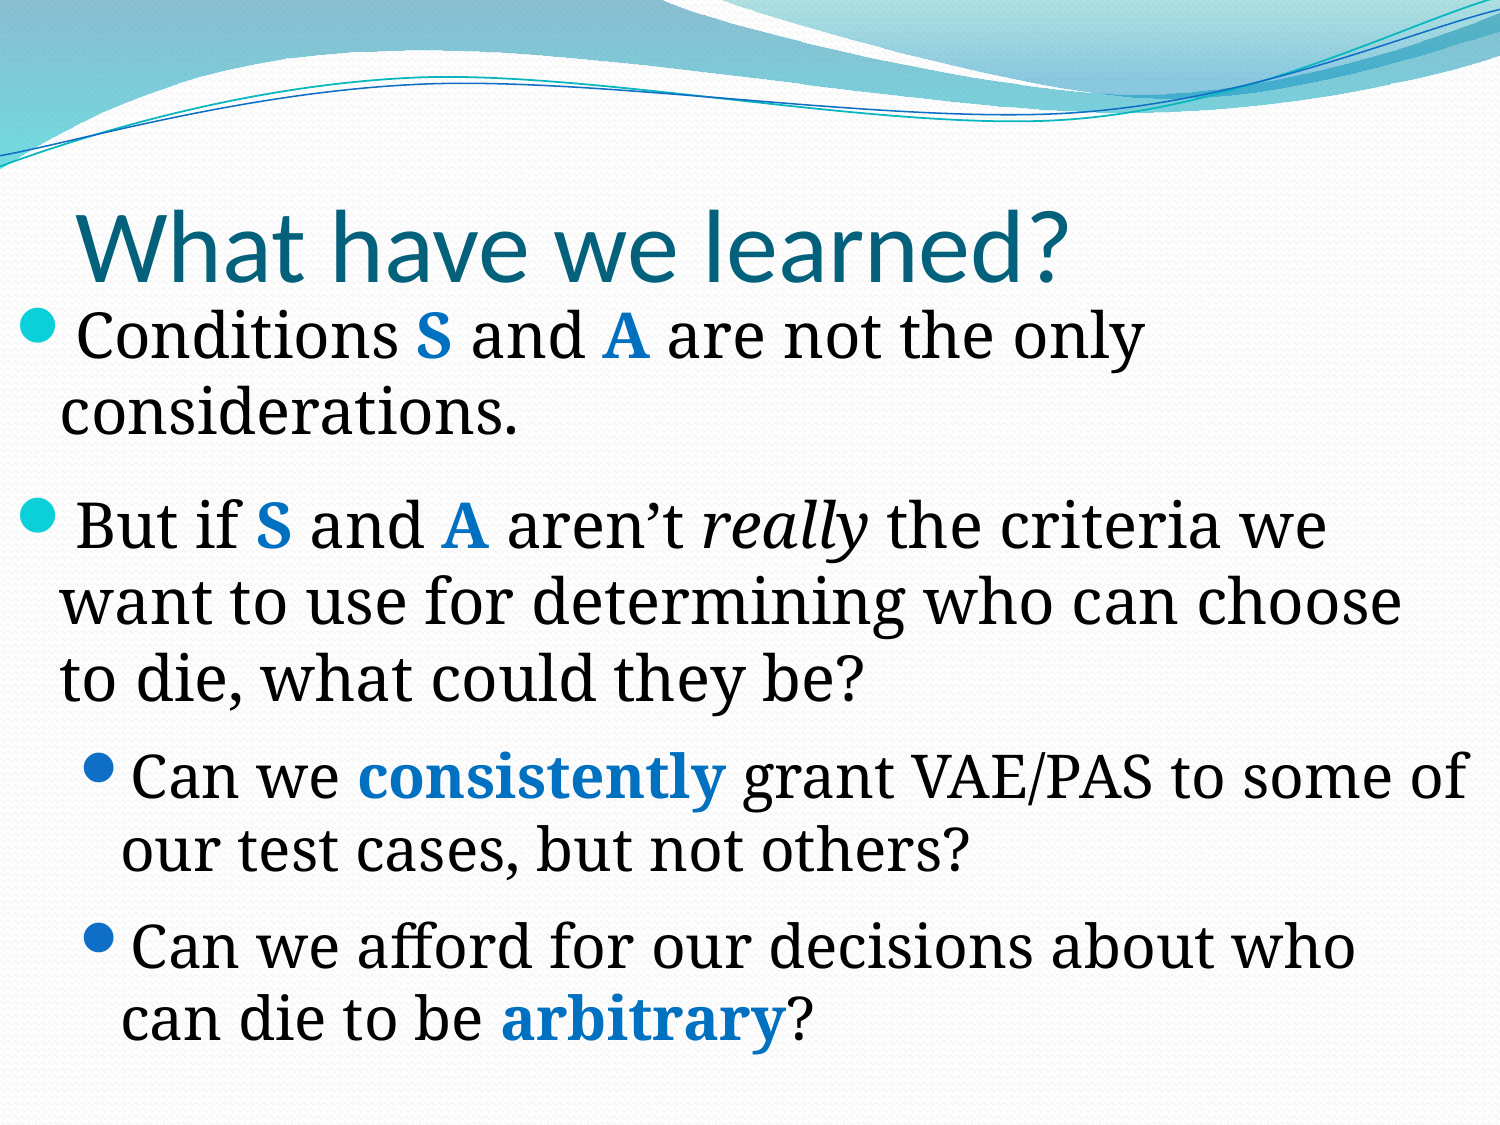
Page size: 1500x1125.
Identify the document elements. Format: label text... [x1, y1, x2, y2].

list Conditions S and A are not the only considerations. But if S and A aren’t really the criteria we want to use for determining who can choose to die, what could they be? Can we consistently grant VAE/PAS to some of our test cases, but not others? Can we afford for our decisions about who can die to be arbitrary? [0, 287, 1488, 1100]
title What have we learned? [75, 115, 1425, 287]
